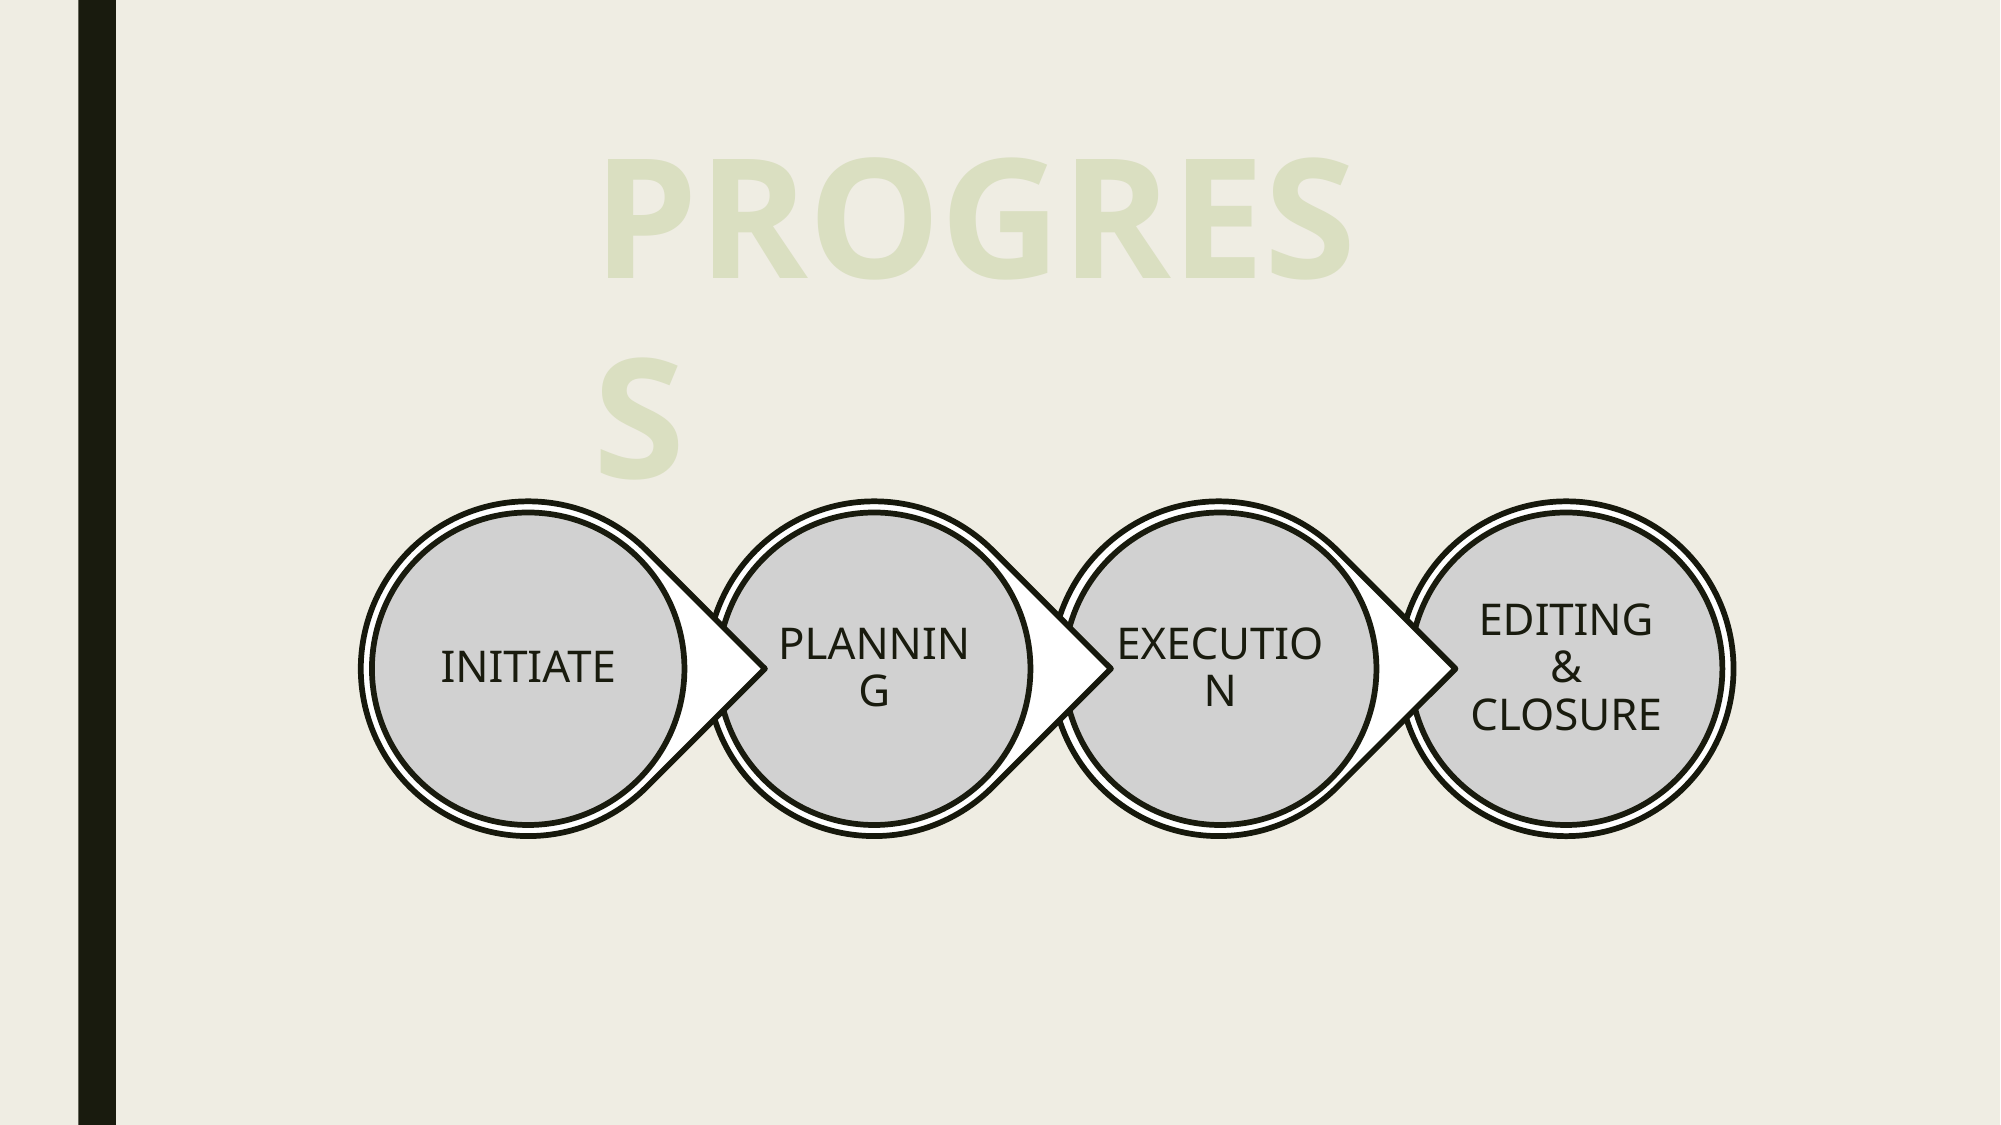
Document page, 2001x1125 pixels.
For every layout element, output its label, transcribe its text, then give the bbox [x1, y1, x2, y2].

text_box PROGRESS [578, 104, 1447, 374]
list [224, 374, 1800, 963]
